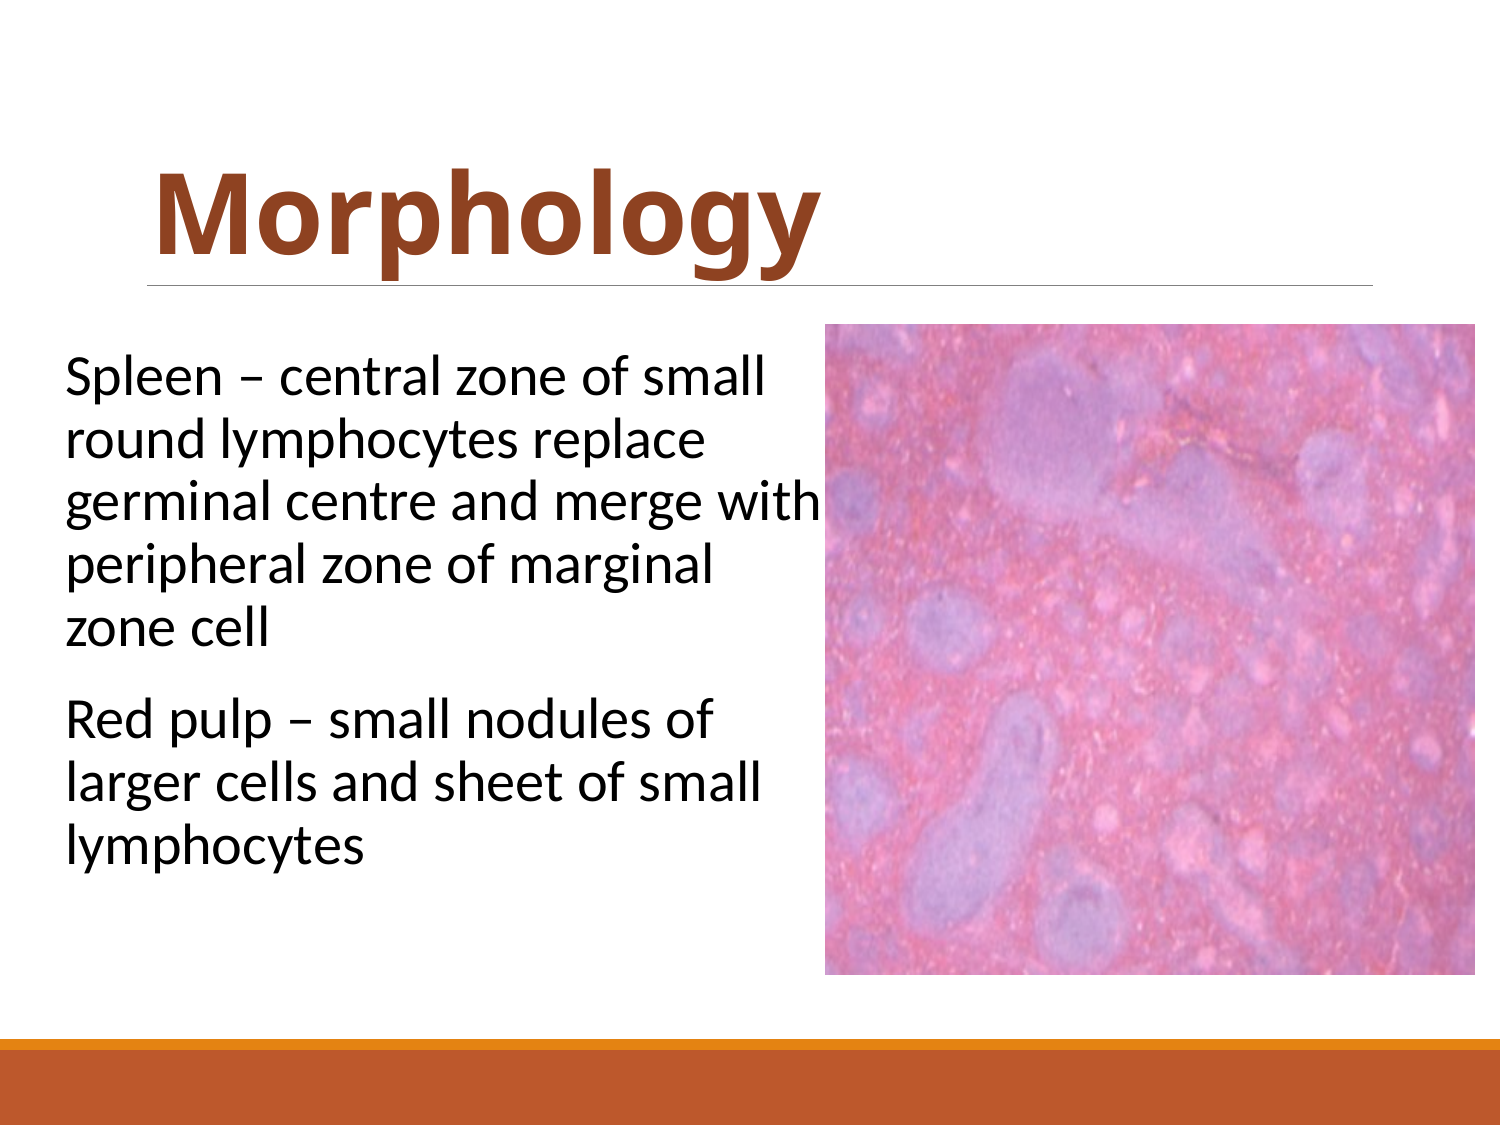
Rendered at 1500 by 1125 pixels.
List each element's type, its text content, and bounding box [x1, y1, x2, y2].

picture [824, 324, 1476, 976]
list Spleen – central zone of small round lymphocytes replace germinal centre and merge with peripheral zone of marginal zone cell Red pulp – small nodules of larger cells and sheet of small lymphocytes [50, 337, 821, 963]
title Morphology [135, 47, 1373, 285]
